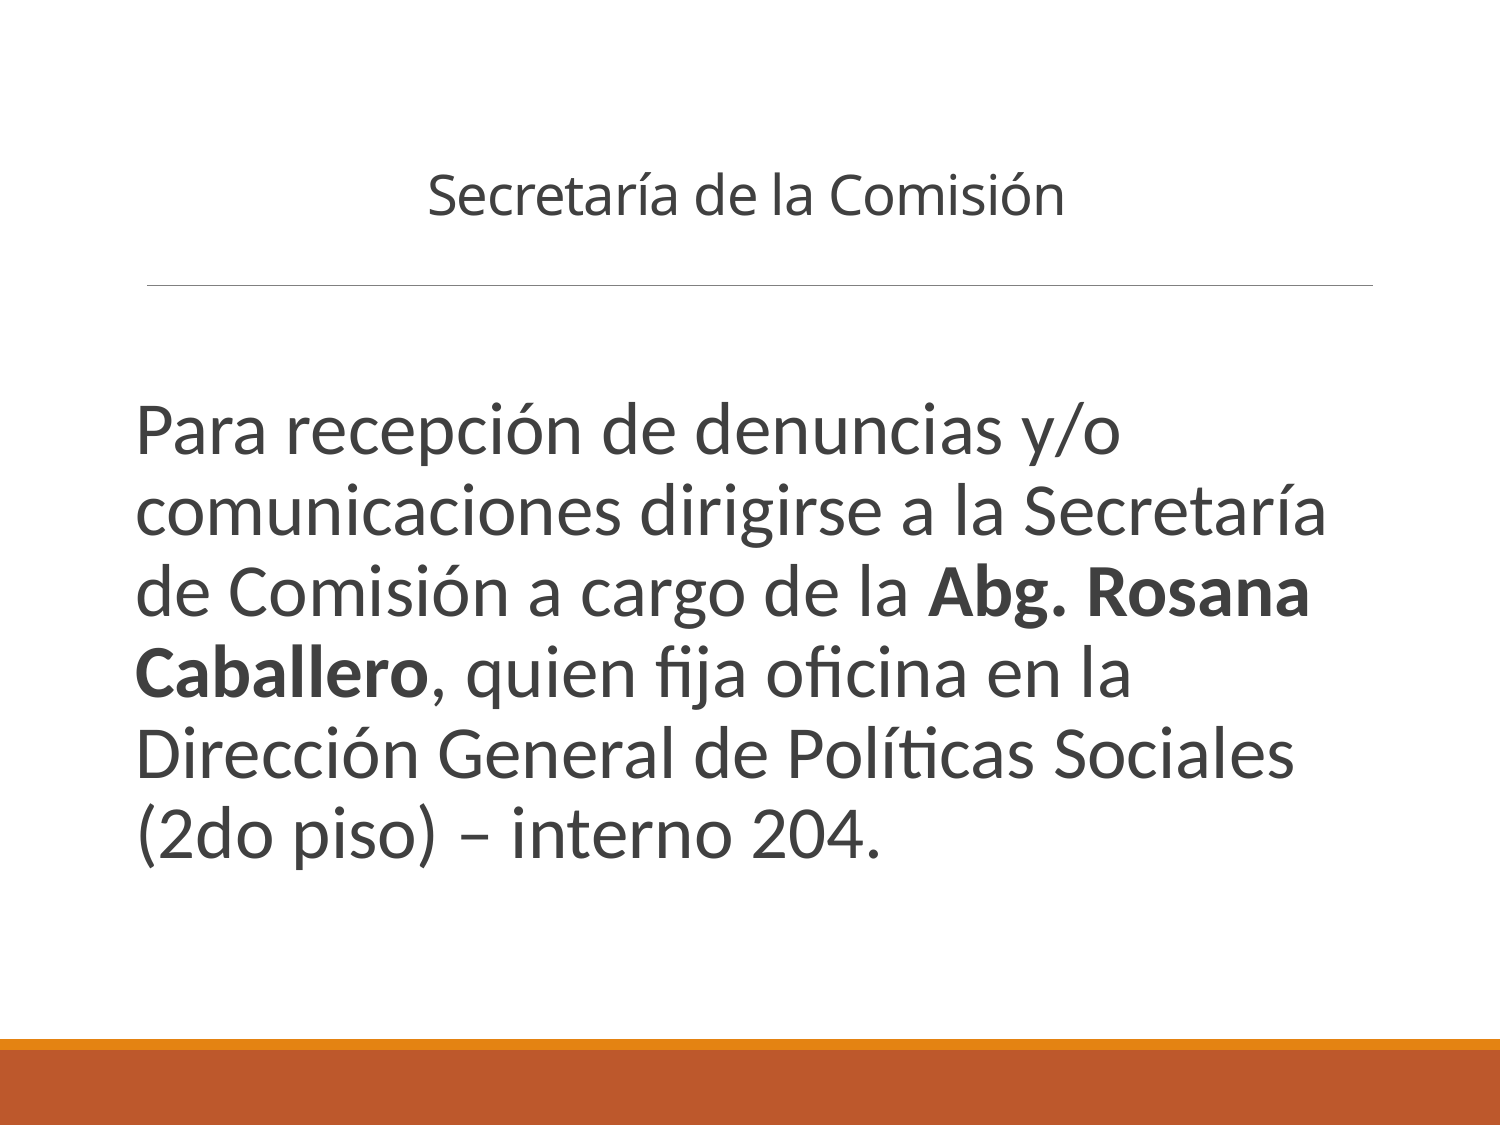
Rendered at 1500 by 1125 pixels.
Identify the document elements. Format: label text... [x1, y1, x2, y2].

list Para recepción de denuncias y/o comunicaciones dirigirse a la Secretaría de Comisión a cargo de la Abg. Rosana Caballero, quien fija oficina en la Dirección General de Políticas Sociales (2do piso) – interno 204. [135, 302, 1373, 963]
title Secretaría de la Comisión [135, 47, 1373, 285]
